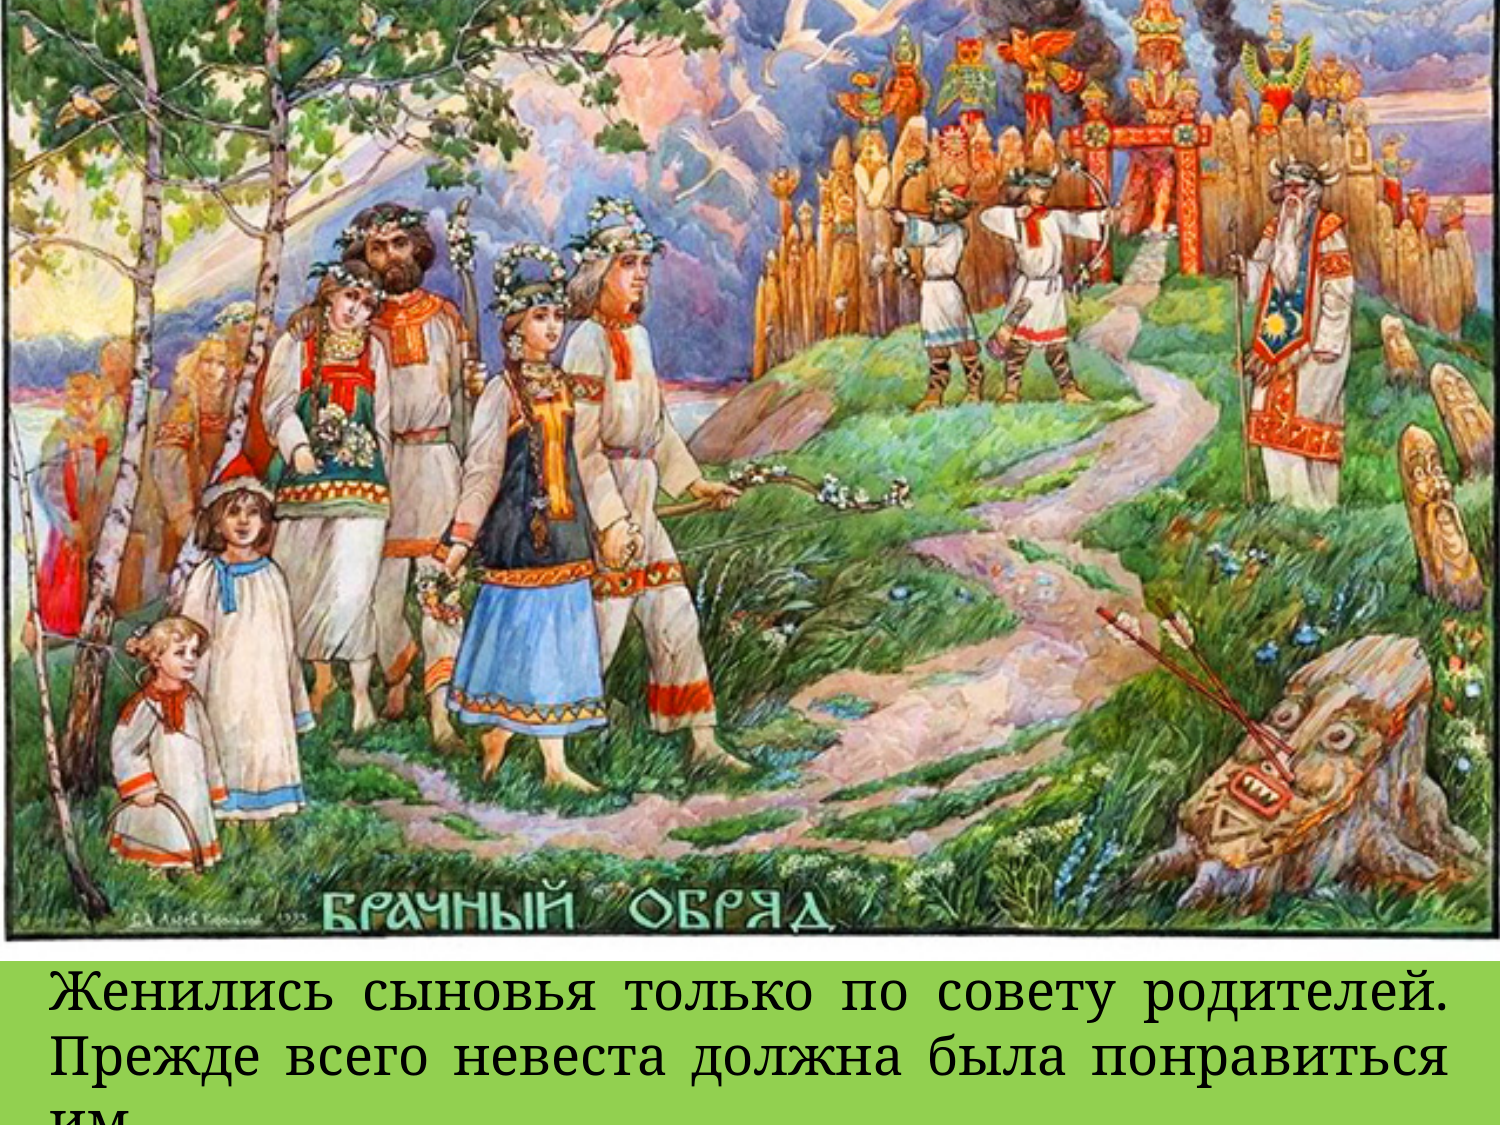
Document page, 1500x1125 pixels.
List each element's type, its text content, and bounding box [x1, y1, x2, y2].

text_box Женились сыновья только по совету родителей. Прежде всего невеста должна была понравиться им. [35, 969, 1465, 1125]
picture [0, 0, 1500, 962]
